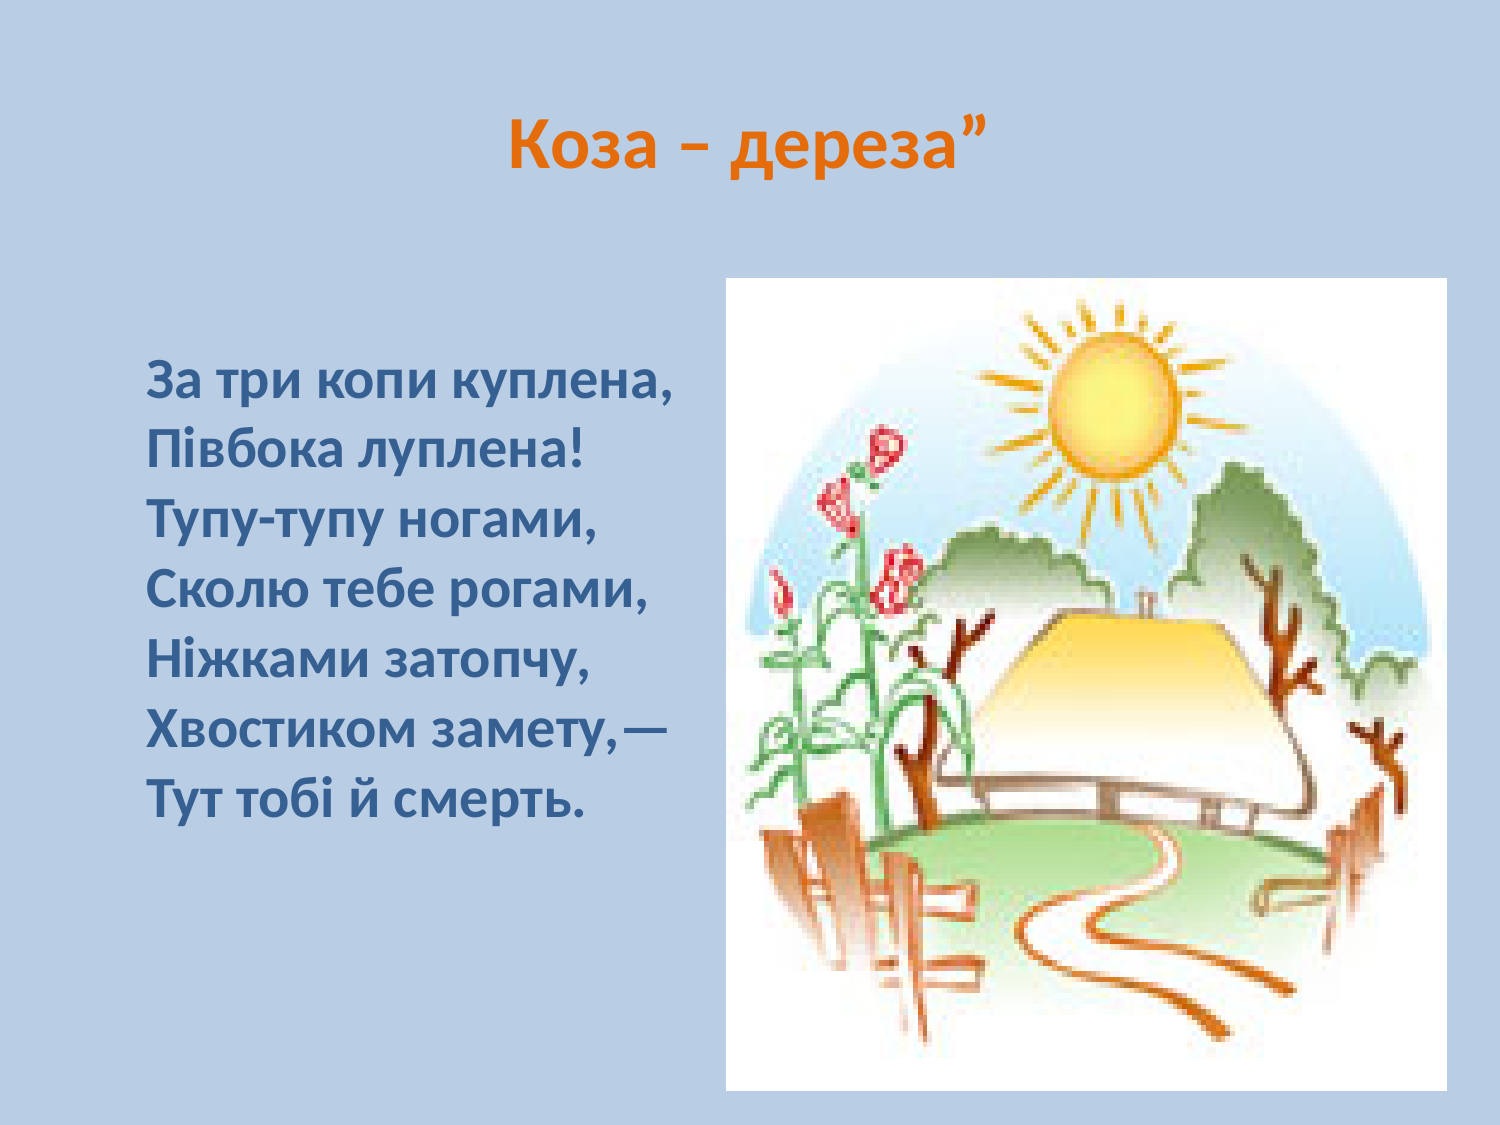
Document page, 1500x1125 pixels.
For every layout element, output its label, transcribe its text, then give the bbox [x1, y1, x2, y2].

title Коза – дереза” [75, 45, 1425, 233]
list За три копи куплена, Півбока луплена! Тупу-тупу ногами, Сколю тебе рогами, Ніжками затопчу, Хвостиком замету,— Тут тобі й смерть. [75, 262, 1425, 1005]
picture [726, 278, 1448, 1091]
